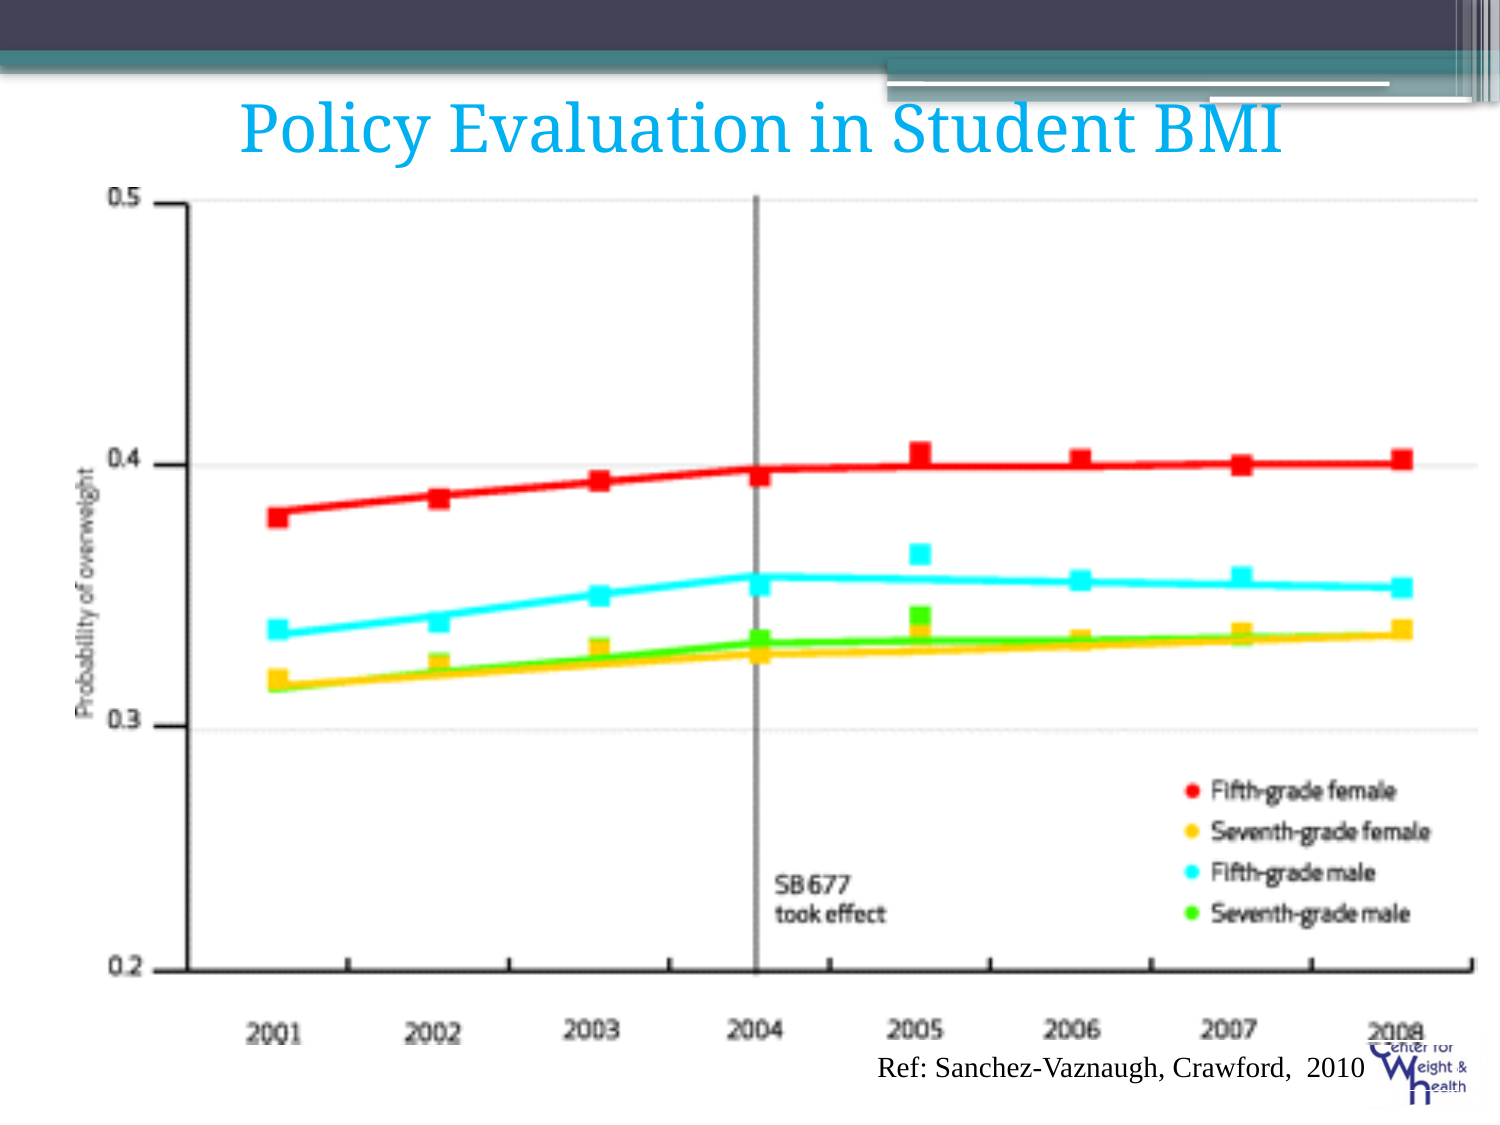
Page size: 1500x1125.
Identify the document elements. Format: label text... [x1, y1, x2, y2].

text_box Ref: Sanchez-Vaznaugh, Crawford, 2010 [862, 1056, 1459, 1091]
title Policy Evaluation in Student BMI [50, 62, 1475, 189]
picture [74, 187, 1489, 1109]
